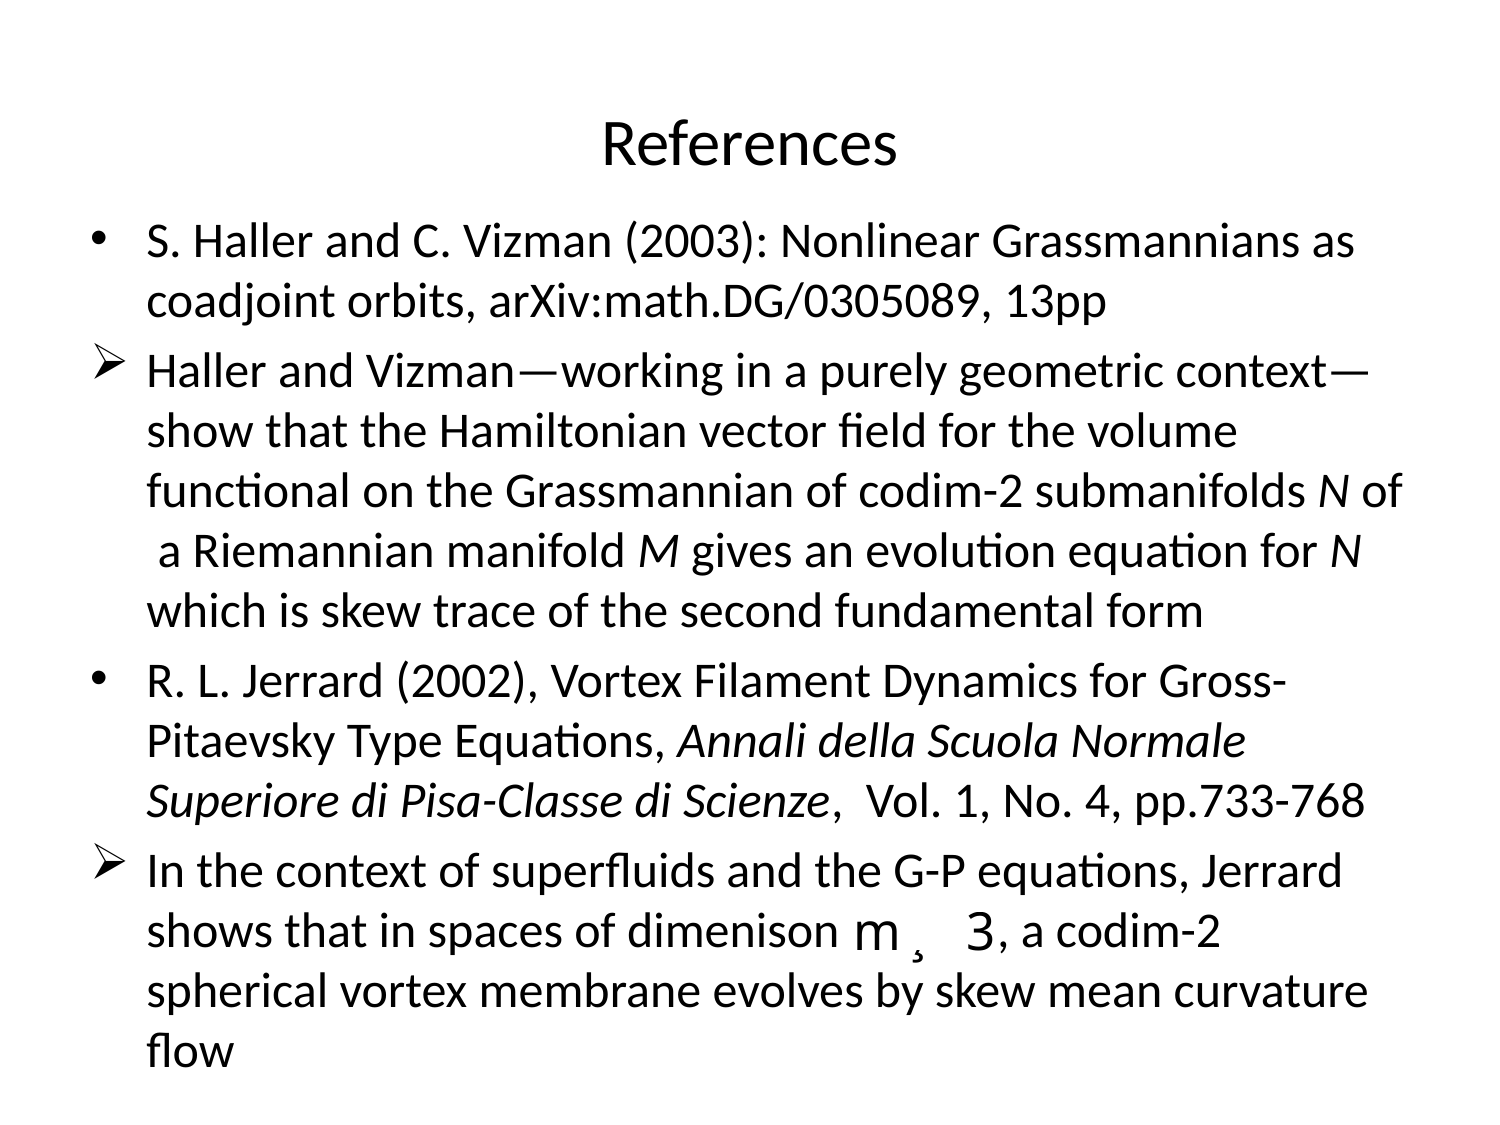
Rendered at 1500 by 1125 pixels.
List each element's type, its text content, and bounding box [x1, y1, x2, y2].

picture [849, 912, 995, 967]
list S. Haller and C. Vizman (2003): Nonlinear Grassmannians as coadjoint orbits, arXiv:math.DG/0305089, 13pp Haller and Vizman—working in a purely geometric context—show that the Hamiltonian vector field for the volume functional on the Grassmannian of codim-2 submanifolds N of a Riemannian manifold M gives an evolution equation for N which is skew trace of the second fundamental form R. L. Jerrard (2002), Vortex Filament Dynamics for Gross-Pitaevsky Type Equations, Annali della Scuola Normale Superiore di Pisa-Classe di Scienze, Vol. 1, No. 4, pp.733-768 In the context of superfluids and the G-P equations, Jerrard shows that in spaces of dimenison , a codim-2 spherical vortex membrane evolves by skew mean curvature flow [75, 200, 1425, 943]
title References [75, 45, 1425, 200]
